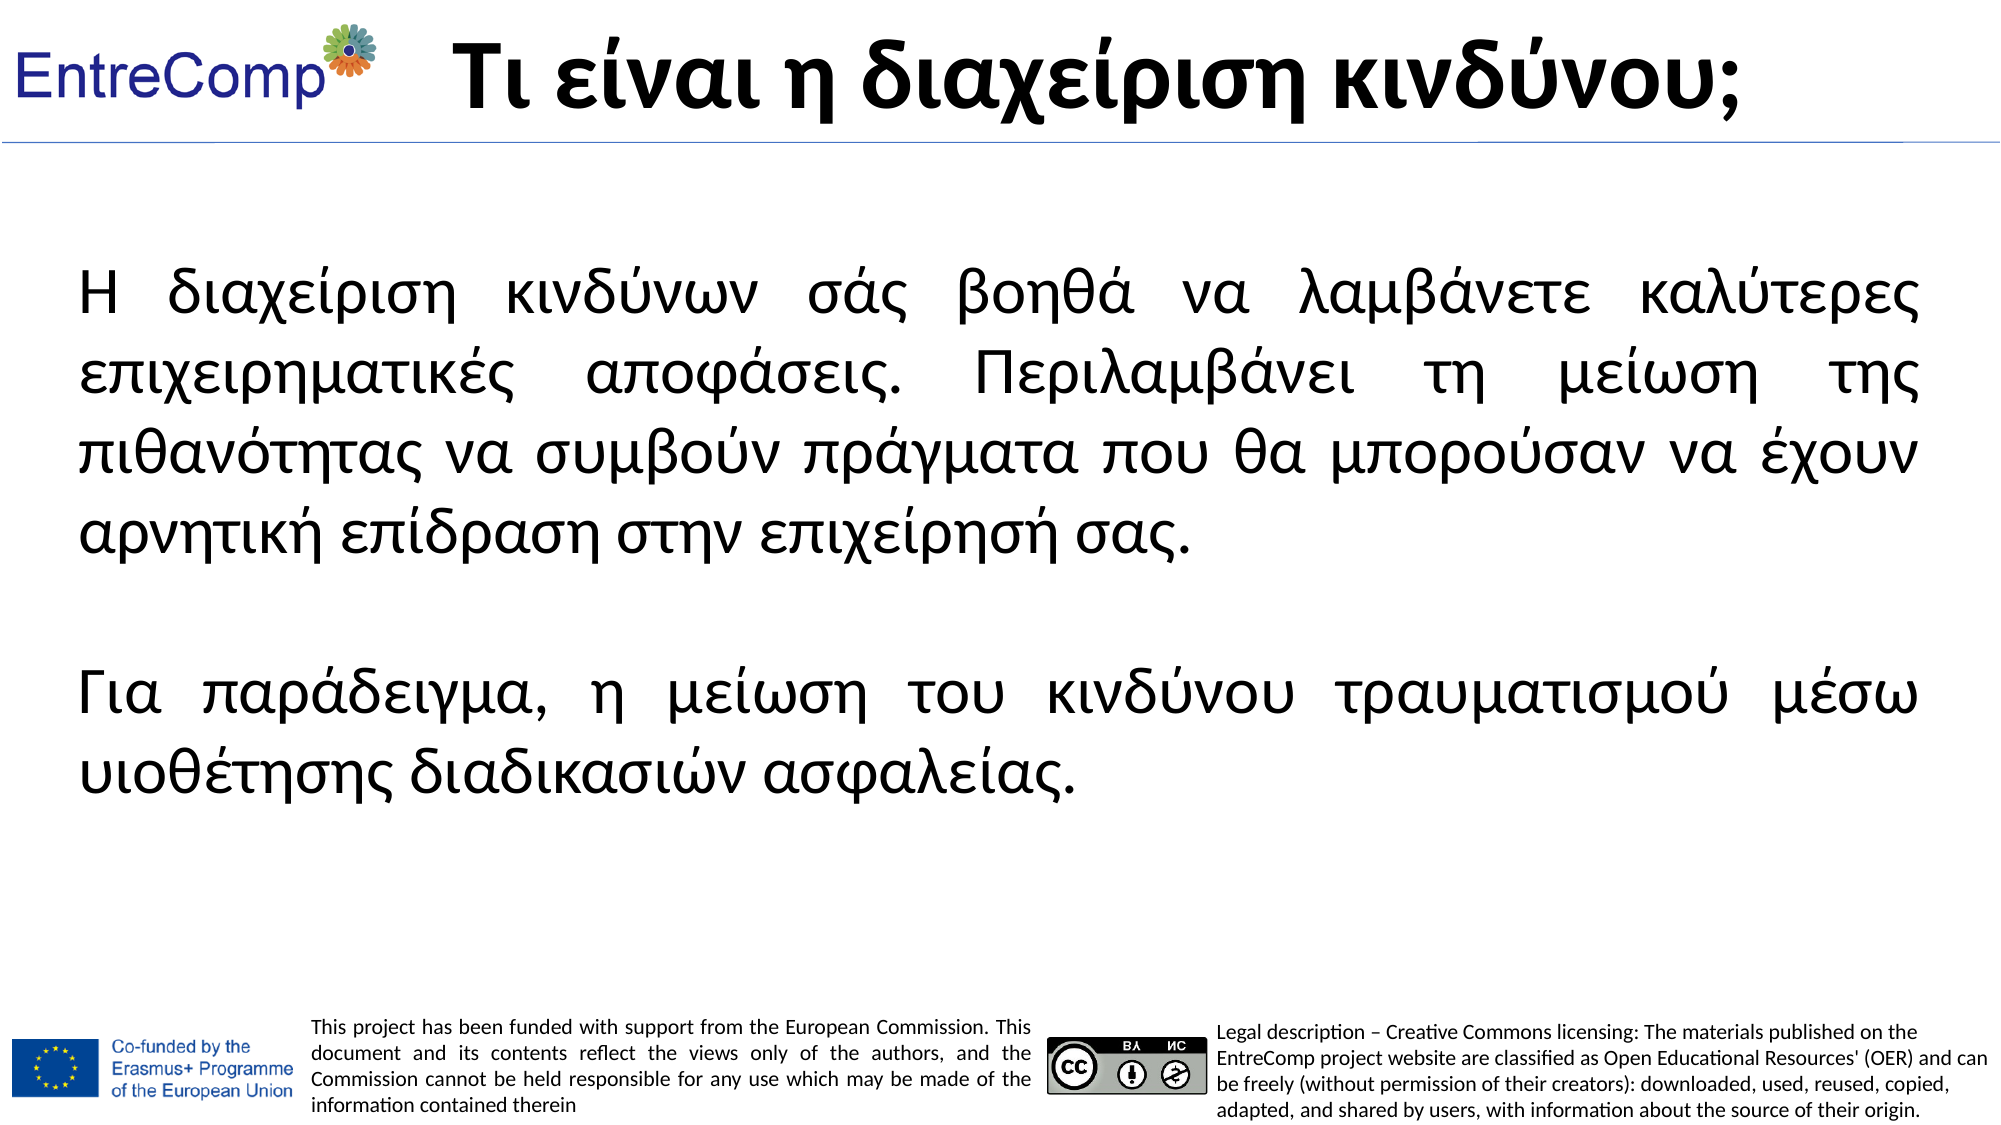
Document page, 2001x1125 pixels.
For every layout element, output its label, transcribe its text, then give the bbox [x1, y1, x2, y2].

text_box Legal description – Creative Commons licensing: The materials published on the EntreComp project website are classified as Open Educational Resources' (OER) and can be freely (without permission of their creators): downloaded, used, reused, copied, adapted, and shared by users, with information about the source of their origin. [1201, 1009, 2000, 1125]
text_box Τι είναι η διαχείριση κινδύνου; [438, 1, 1966, 137]
text_box Η διαχείριση κινδύνων σάς βοηθά να λαμβάνετε καλύτερες επιχειρηματικές αποφάσεις. Περιλαμβάνει τη μείωση της πιθανότητας να συμβούν πράγματα που θα μπορούσαν να έχουν αρνητική επίδραση στην επιχείρησή σας. Για παράδειγμα, η μείωση του κινδύνου τραυματισμού μέσω υιοθέτησης διαδικασιών ασφαλείας. [63, 239, 1937, 814]
picture [11, 18, 381, 122]
picture [1047, 1037, 1208, 1095]
picture [11, 1034, 300, 1101]
text_box This project has been funded with support from the European Commission. This document and its contents reflect the views only of the authors, and the Commission cannot be held responsible for any use which may be made of the information contained therein​ [296, 1005, 1048, 1125]
